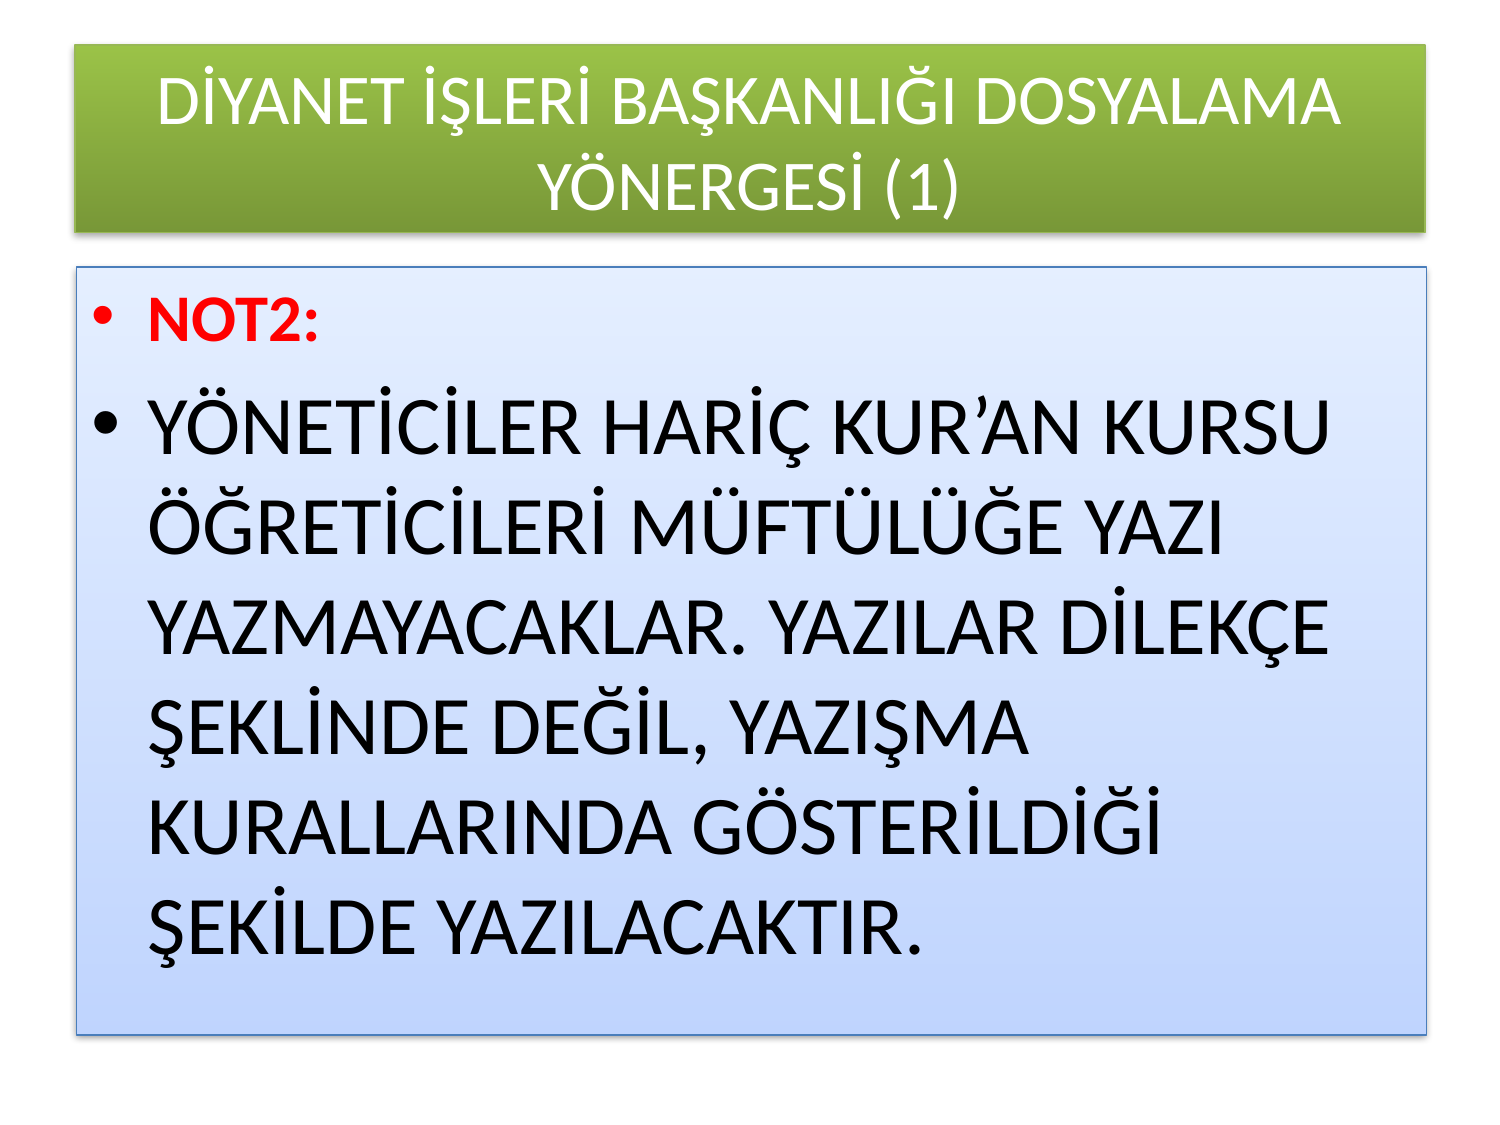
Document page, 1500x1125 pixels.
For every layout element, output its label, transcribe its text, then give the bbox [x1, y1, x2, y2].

list NOT2: YÖNETİCİLER HARİÇ KUR’AN KURSU ÖĞRETİCİLERİ MÜFTÜLÜĞE YAZI YAZMAYACAKLAR. YAZILAR DİLEKÇE ŞEKLİNDE DEĞİL, YAZIŞMA KURALLARINDA GÖSTERİLDİĞİ ŞEKİLDE YAZILACAKTIR. [76, 266, 1427, 1036]
title DİYANET İŞLERİ BAŞKANLIĞI DOSYALAMA YÖNERGESİ (1) [74, 44, 1426, 233]
